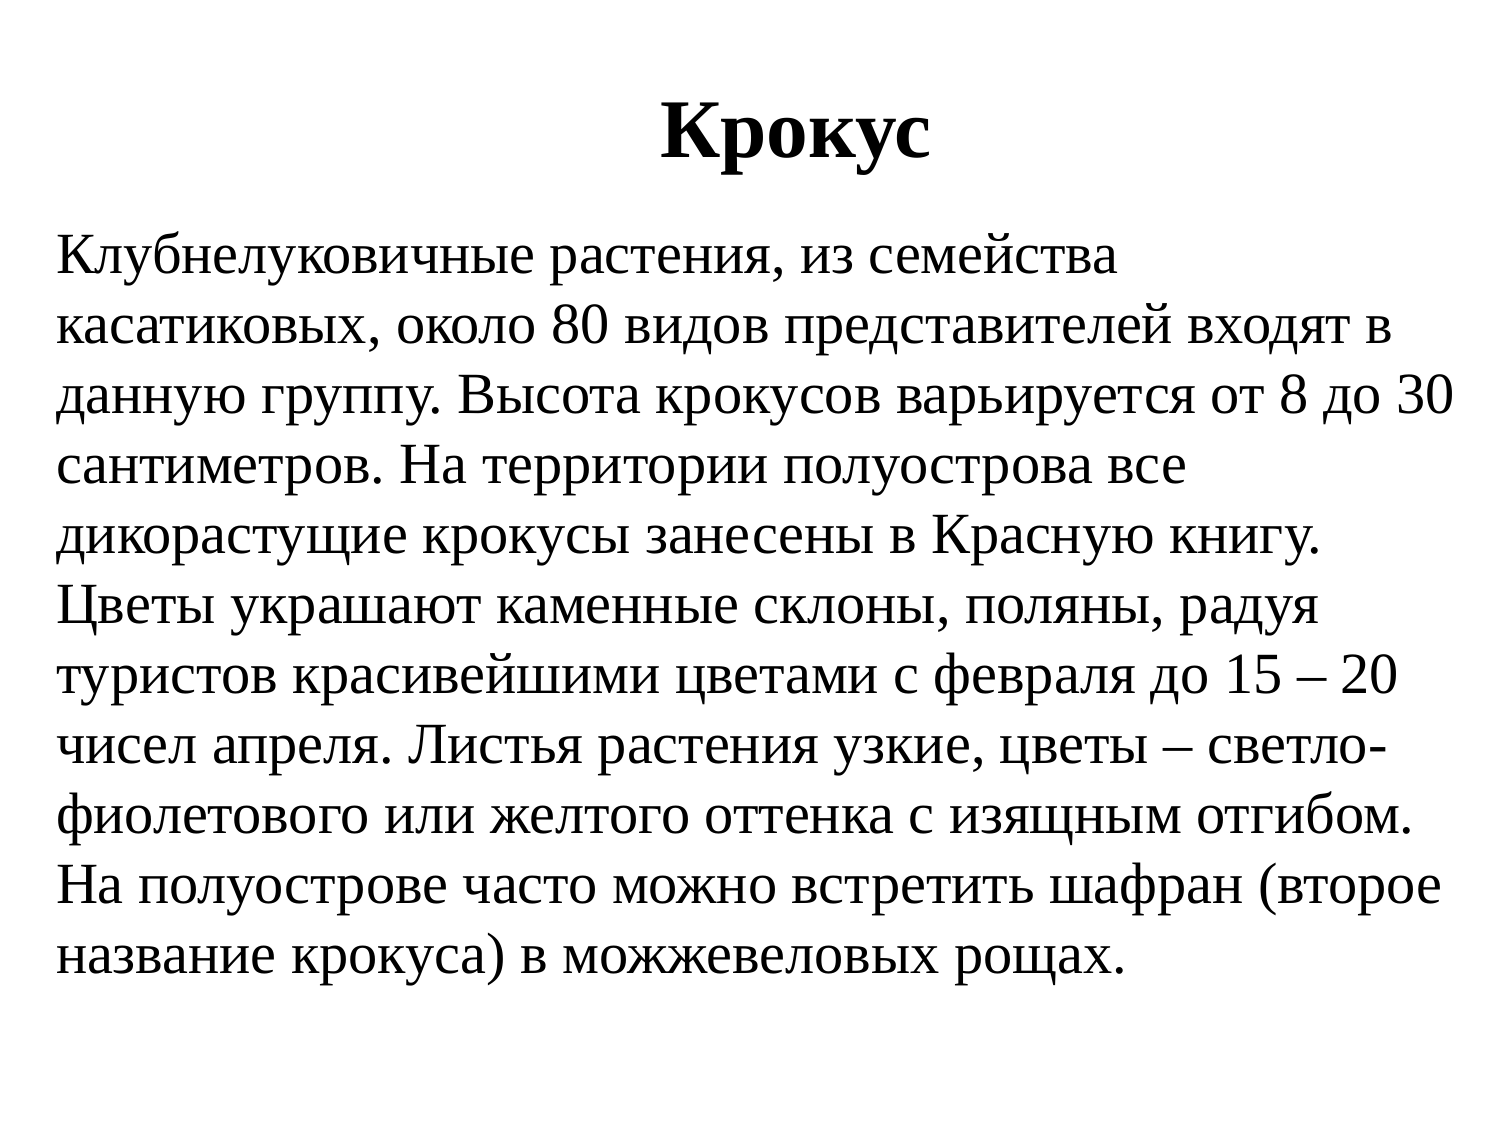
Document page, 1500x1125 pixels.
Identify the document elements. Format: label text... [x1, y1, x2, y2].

text_box Клубнелуковичные растения, из семейства касатиковых, около 80 видов представителей входят в данную группу. Высота крокусов варьируется от 8 до 30 сантиметров. На территории полуострова все дикорастущие крокусы занесены в Красную книгу. Цветы украшают каменные склоны, поляны, радуя туристов красивейшими цветами с февраля до 15 – 20 чисел апреля. Листья растения узкие, цветы – светло-фиолетового или желтого оттенка с изящным отгибом. На полуострове часто можно встретить шафран (второе название крокуса) в можжевеловых рощах. [41, 208, 1471, 993]
text_box Крокус [645, 66, 947, 182]
